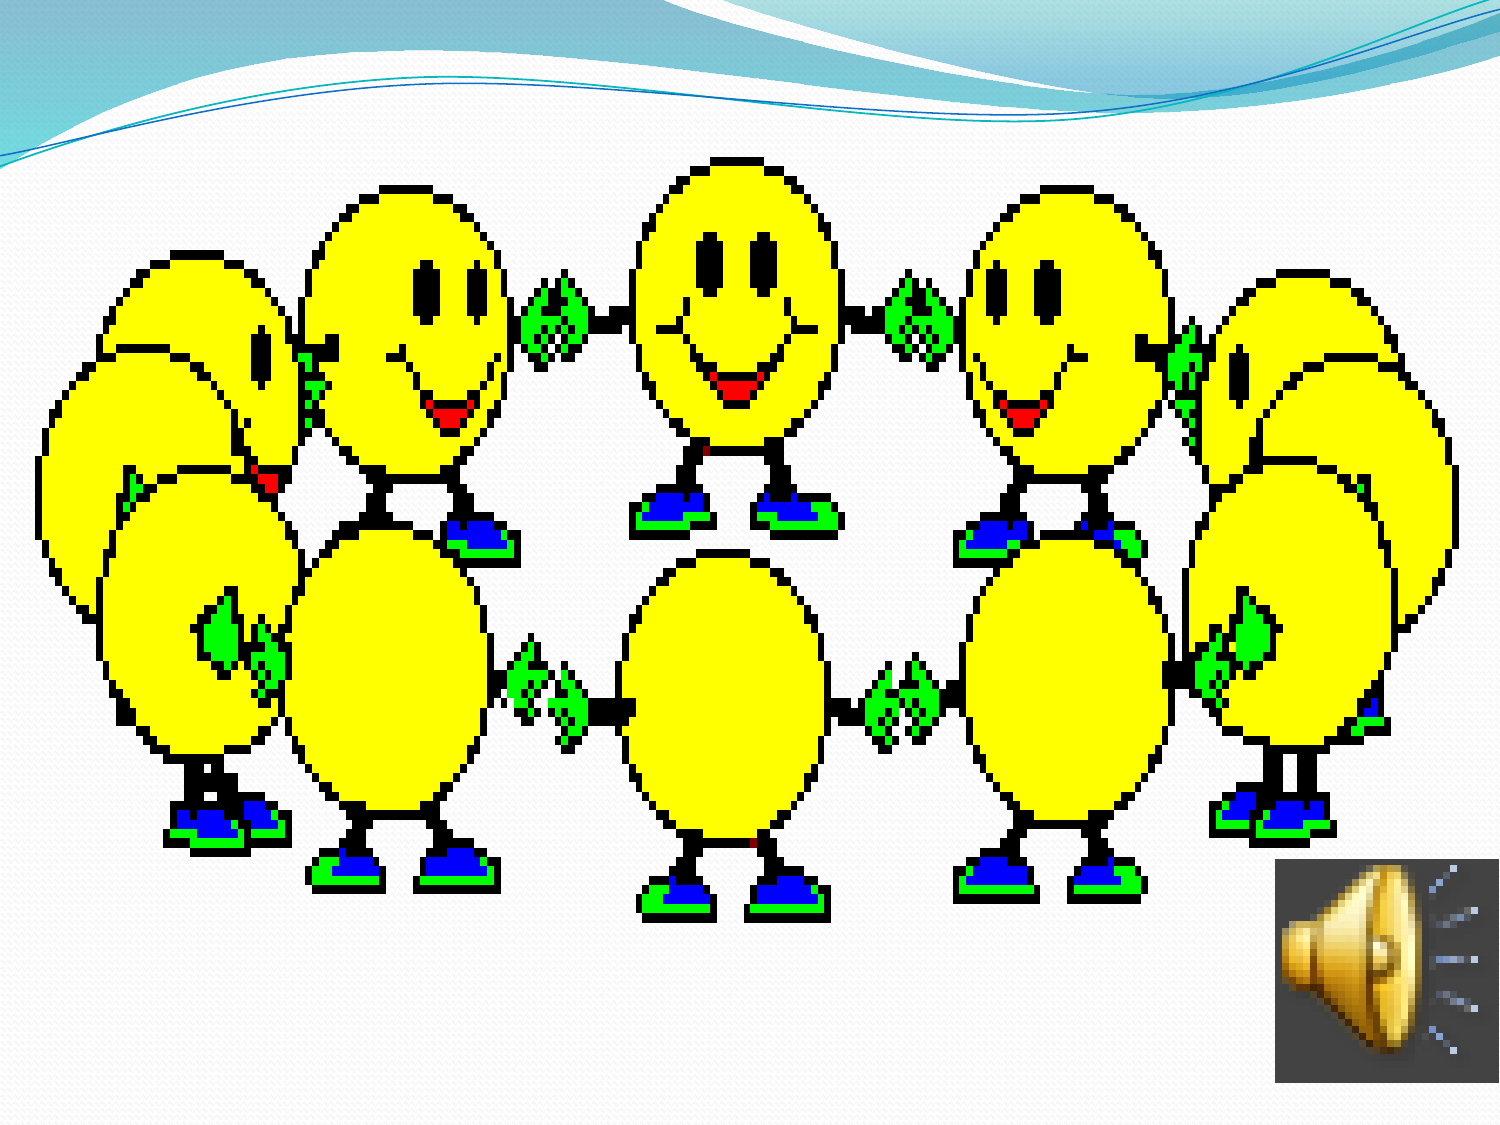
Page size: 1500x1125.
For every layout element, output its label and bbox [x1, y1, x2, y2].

picture [29, 148, 1500, 1084]
